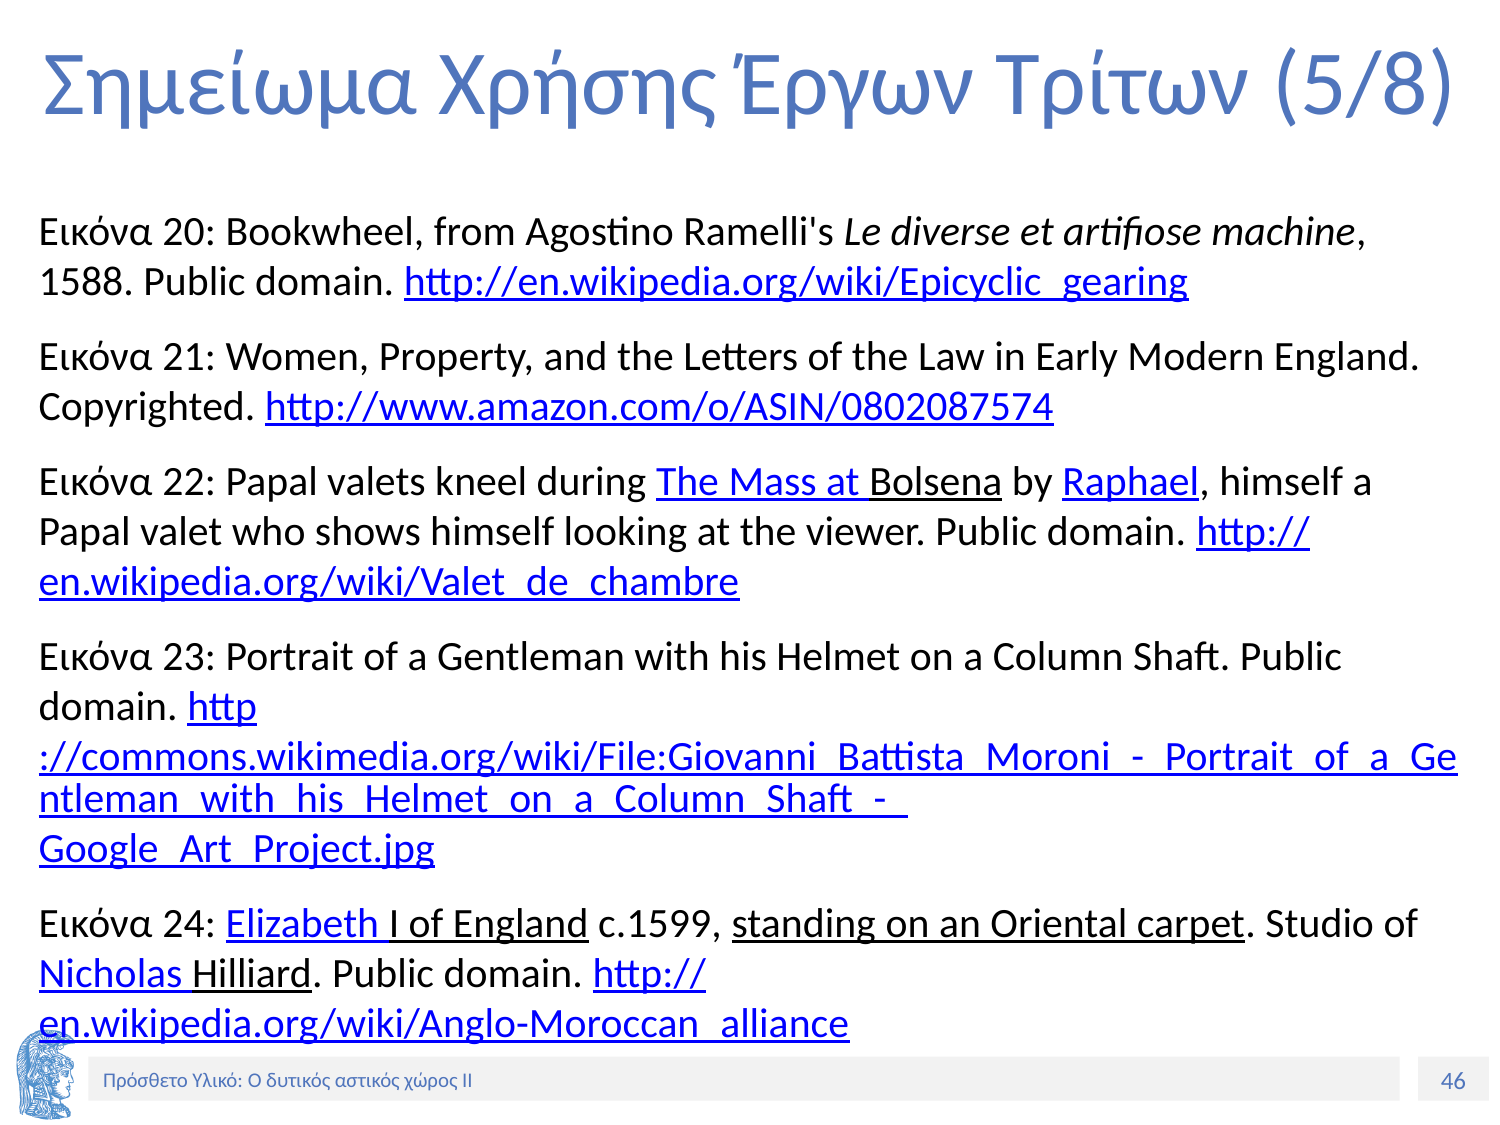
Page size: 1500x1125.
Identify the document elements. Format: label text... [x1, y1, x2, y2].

picture [9, 1026, 81, 1120]
list Εικόνα 20: Bookwheel, from Agostino Ramelli's Le diverse et artifiose machine, 1588. Public domain. http://en.wikipedia.org/wiki/Epicyclic_gearing Εικόνα 21: Women, Property, and the Letters of the Law in Early Modern England. Copyrighted. http://www.amazon.com/o/ASIN/0802087574 Εικόνα 22: Papal valets kneel during The Mass at Bolsena by Raphael, himself a Papal valet who shows himself looking at the viewer. Public domain. http://en.wikipedia.org/wiki/Valet_de_chambre Εικόνα 23: Portrait of a Gentleman with his Helmet on a Column Shaft. Public domain. http://commons.wikimedia.org/wiki/File:Giovanni_Battista_Moroni_-_Portrait_of_a_Gentleman_with_his_Helmet_on_a_Column_Shaft_-_Google_Art_Project.jpg Εικόνα 24: Elizabeth I of England c.1599, standing on an Oriental carpet. Studio of Nicholas Hilliard. Public domain. http://en.wikipedia.org/wiki/Anglo-Moroccan_alliance [23, 196, 1477, 1035]
title Σημείωμα Χρήσης Έργων Τρίτων (5/8) [0, 0, 1500, 172]
